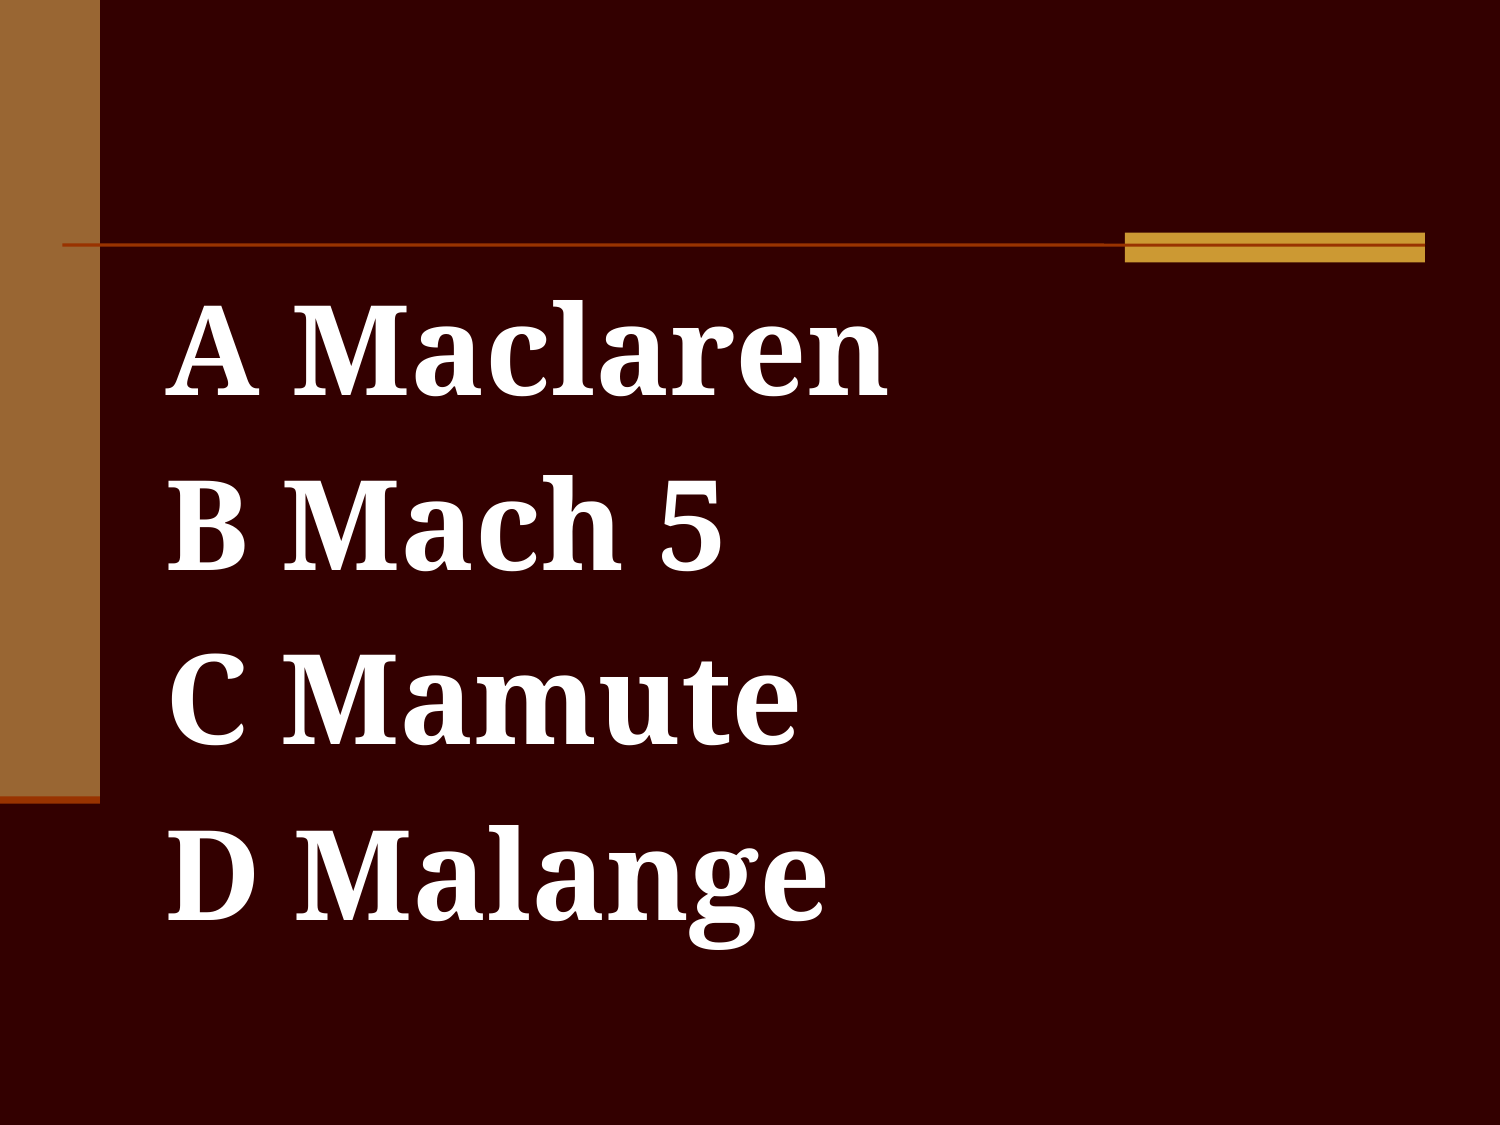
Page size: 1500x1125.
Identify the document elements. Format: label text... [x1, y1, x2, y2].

list A Maclaren B Mach 5 C Mamute D Malange [150, 262, 1500, 1006]
